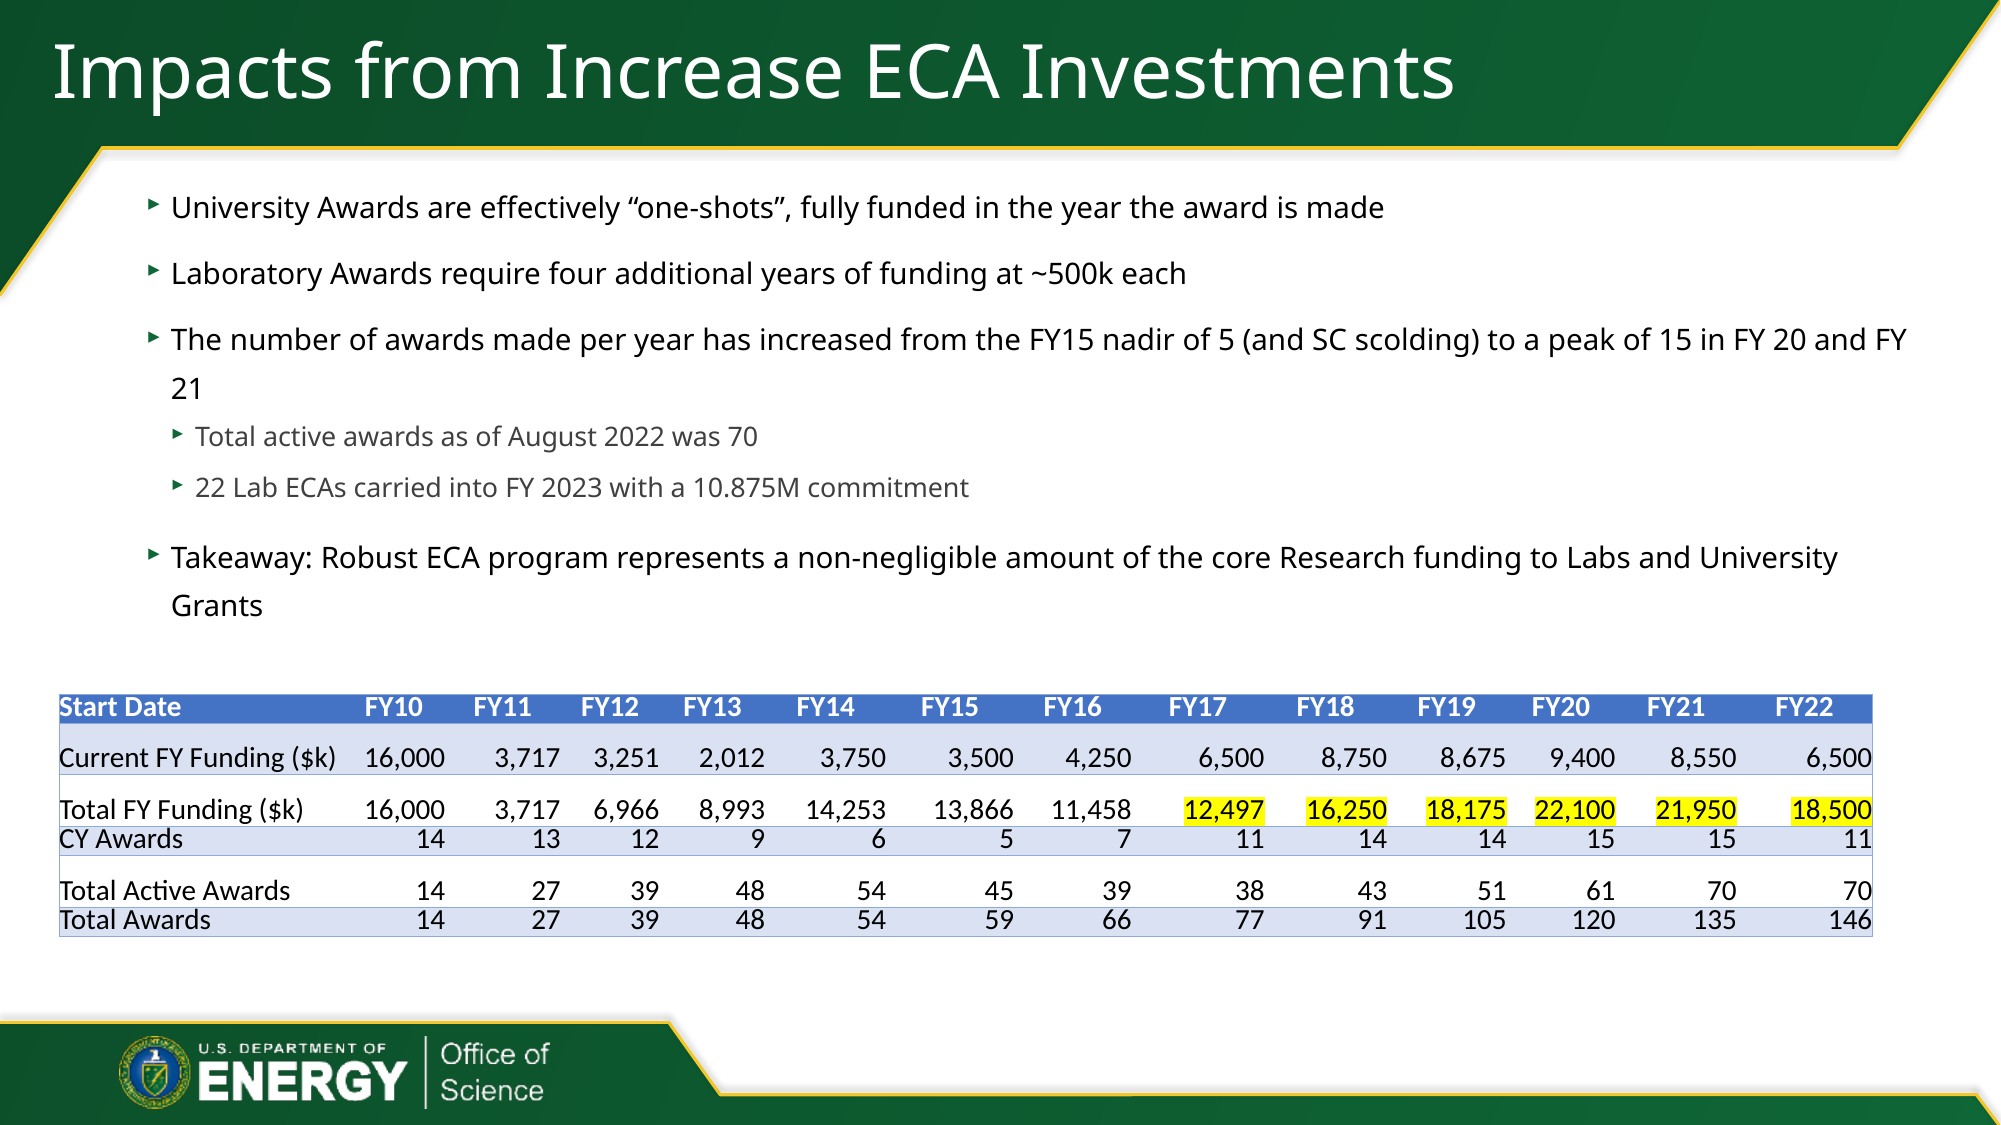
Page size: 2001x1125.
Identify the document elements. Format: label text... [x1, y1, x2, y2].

table_cell 70 [1616, 856, 1737, 907]
table_header FY17 [1132, 695, 1264, 723]
table_cell 146 [1737, 908, 1872, 936]
table_cell 22,100 [1506, 775, 1616, 826]
table_cell 11 [1132, 827, 1264, 855]
table_cell 9 [660, 827, 765, 855]
table_cell 48 [660, 908, 765, 936]
table_cell 51 [1387, 856, 1506, 907]
table_cell 18,175 [1387, 775, 1506, 826]
table_cell 8,675 [1387, 724, 1506, 774]
table_header FY15 [886, 695, 1014, 723]
table_header FY14 [765, 695, 886, 723]
table_cell 43 [1264, 856, 1387, 907]
table_cell 14 [1264, 827, 1387, 855]
table_cell 6,500 [1132, 724, 1264, 774]
list University Awards are effectively “one-shots”, fully funded in the year the award is made Laboratory Awards require four additional years of funding at ~500k each The number of awards made per year has increased from the FY15 nadir of 5 (and SC scolding) to a peak of 15 in FY 20 and FY 21 Total active awards as of August 2022 was 70 22 Lab ECAs carried into FY 2023 with a 10.875M commitment Takeaway: Robust ECA program represents a non-negligible amount of the core Research funding to Labs and University Grants [123, 171, 1938, 635]
table_cell 16,250 [1264, 775, 1387, 826]
table_cell 54 [765, 856, 886, 907]
table_cell Total FY Funding ($k) [60, 775, 343, 826]
picture [119, 1036, 550, 1109]
table_cell 6,966 [561, 775, 660, 826]
table_cell 3,750 [765, 724, 886, 774]
table_header Start Date [60, 695, 343, 723]
table_cell 14 [343, 827, 445, 855]
table_cell 14,253 [765, 775, 886, 826]
table_cell 6,500 [1737, 724, 1872, 774]
table_header FY21 [1616, 695, 1737, 723]
table_cell 135 [1616, 908, 1737, 936]
table_cell 3,717 [445, 775, 561, 826]
table_cell 11,458 [1014, 775, 1132, 826]
table_cell Total Awards [60, 908, 343, 936]
table_cell 39 [561, 856, 660, 907]
table_cell 61 [1506, 856, 1616, 907]
table_cell 21,950 [1616, 775, 1737, 826]
table_cell 6 [765, 827, 886, 855]
title Impacts from Increase ECA Investments [37, 0, 1971, 148]
table_header FY13 [660, 695, 765, 723]
table_cell 48 [660, 856, 765, 907]
table_cell 3,717 [445, 724, 561, 774]
table_cell 91 [1264, 908, 1387, 936]
table_cell 3,251 [561, 724, 660, 774]
table_cell 120 [1506, 908, 1616, 936]
table_cell 14 [343, 856, 445, 907]
table_cell 8,750 [1264, 724, 1387, 774]
table_cell 4,250 [1014, 724, 1132, 774]
table_cell 8,550 [1616, 724, 1737, 774]
table_cell 45 [886, 856, 1014, 907]
table_cell 66 [1014, 908, 1132, 936]
table_cell 3,500 [886, 724, 1014, 774]
table_cell CY Awards [60, 827, 343, 855]
table_header FY11 [445, 695, 561, 723]
table_cell 14 [1387, 827, 1506, 855]
table_header FY10 [343, 695, 445, 723]
table_cell 12,497 [1132, 775, 1264, 826]
table_cell 15 [1616, 827, 1737, 855]
table_cell 105 [1387, 908, 1506, 936]
table_cell 15 [1506, 827, 1616, 855]
table_cell 7 [1014, 827, 1132, 855]
table_header FY18 [1264, 695, 1387, 723]
table_cell 8,993 [660, 775, 765, 826]
table_cell 13,866 [886, 775, 1014, 826]
table_header FY19 [1387, 695, 1506, 723]
table_cell 70 [1737, 856, 1872, 907]
table_header FY12 [561, 695, 660, 723]
table_cell 5 [886, 827, 1014, 855]
table_cell 16,000 [343, 775, 445, 826]
table_cell 39 [1014, 856, 1132, 907]
table_cell Current FY Funding ($k) [60, 724, 343, 774]
table_cell 2,012 [660, 724, 765, 774]
table_cell 11 [1737, 827, 1872, 855]
table_cell 27 [445, 856, 561, 907]
table_cell Total Active Awards [60, 856, 343, 907]
table_cell 39 [561, 908, 660, 936]
table_header FY20 [1506, 695, 1616, 723]
table_cell 54 [765, 908, 886, 936]
table_cell 27 [445, 908, 561, 936]
table_cell 59 [886, 908, 1014, 936]
table_cell 77 [1132, 908, 1264, 936]
table_cell 12 [561, 827, 660, 855]
table_header FY16 [1014, 695, 1132, 723]
table_cell 13 [445, 827, 561, 855]
table_cell 14 [343, 908, 445, 936]
table_cell 38 [1132, 856, 1264, 907]
table_header FY22 [1737, 695, 1872, 723]
table_cell 9,400 [1506, 724, 1616, 774]
table_cell 16,000 [343, 724, 445, 774]
table_cell 18,500 [1737, 775, 1872, 826]
